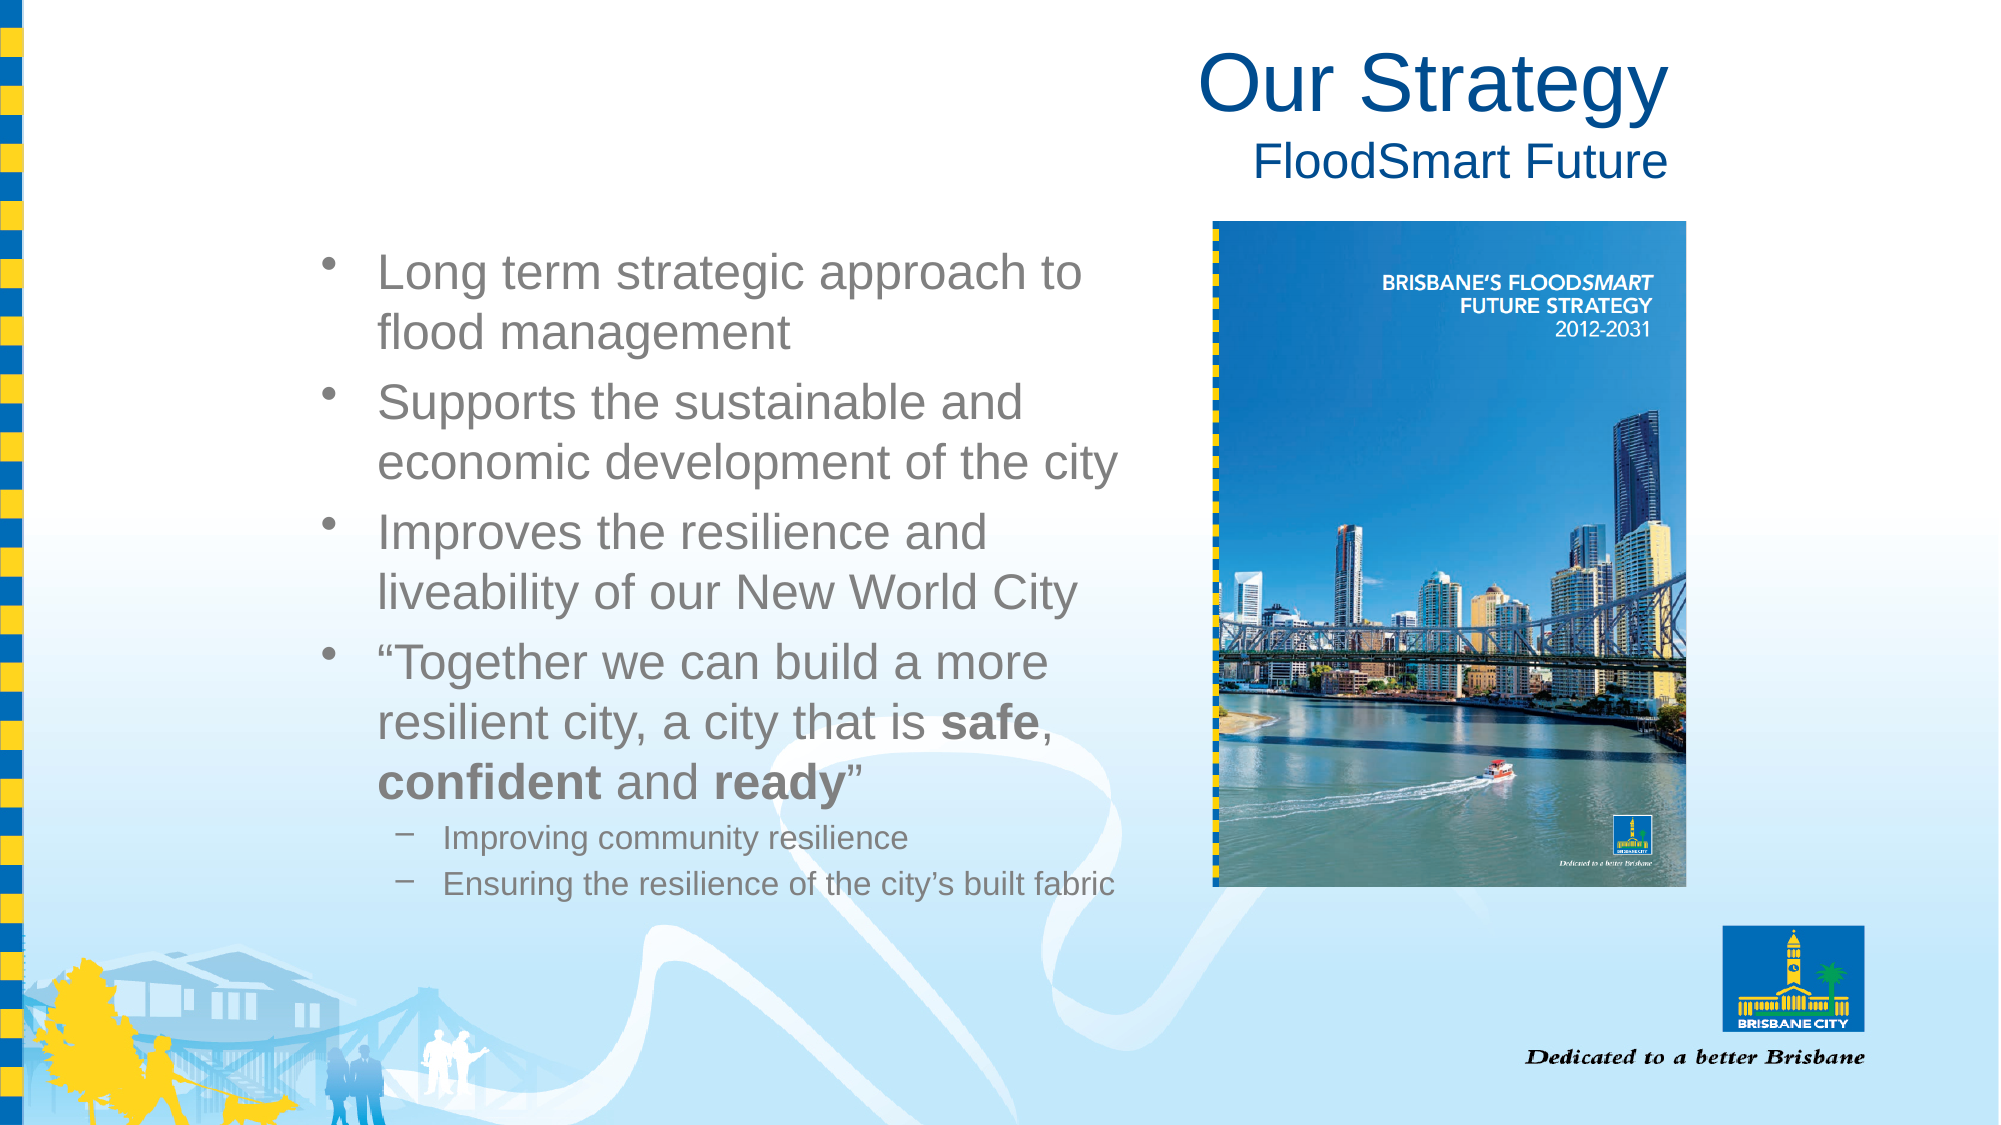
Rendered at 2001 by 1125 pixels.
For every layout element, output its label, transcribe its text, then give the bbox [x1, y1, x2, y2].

text_box Our Strategy FloodSmart Future [409, 64, 1685, 252]
list Long term strategic approach to flood management Supports the sustainable and economic development of the city Improves the resilience and liveability of our New World City “Together we can build a more resilient city, a city that is safe, confident and ready” Improving community resilience Ensuring the resilience of the city’s built fabric [305, 231, 1213, 1083]
picture [0, 0, 2001, 1125]
